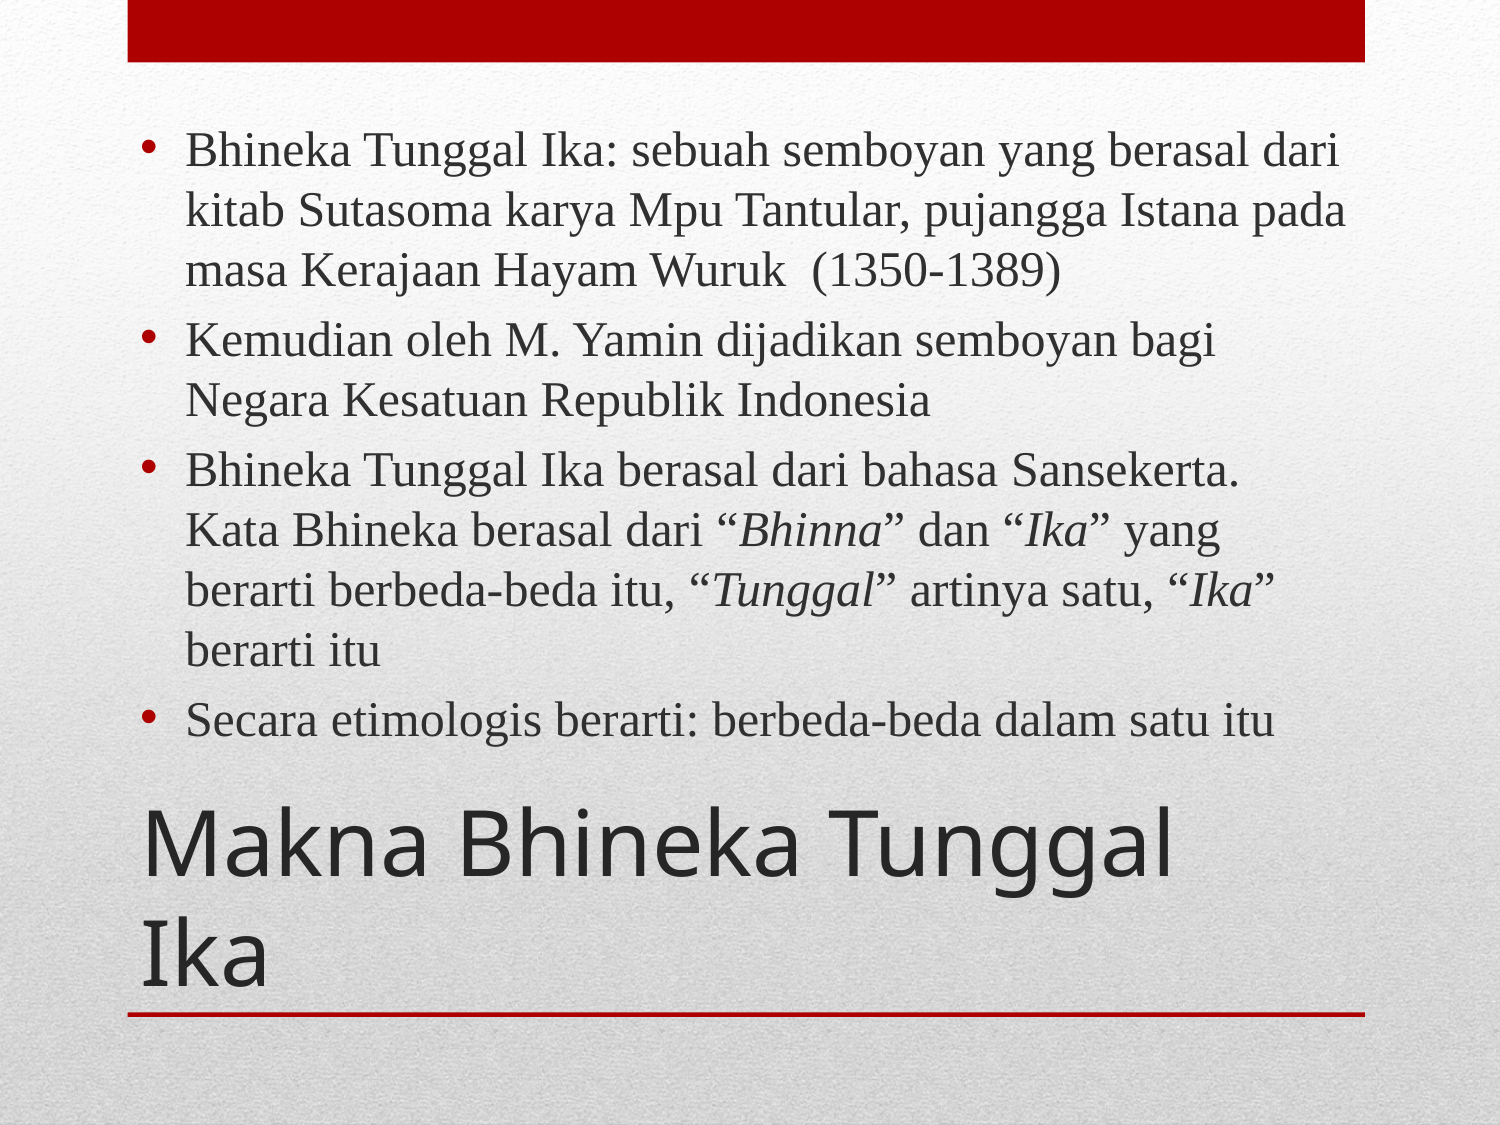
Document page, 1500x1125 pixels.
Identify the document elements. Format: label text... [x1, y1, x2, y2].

title Makna Bhineka Tunggal Ika [125, 750, 1238, 1013]
list Bhineka Tunggal Ika: sebuah semboyan yang berasal dari kitab Sutasoma karya Mpu Tantular, pujangga Istana pada masa Kerajaan Hayam Wuruk (1350-1389) Kemudian oleh M. Yamin dijadikan semboyan bagi Negara Kesatuan Republik Indonesia Bhineka Tunggal Ika berasal dari bahasa Sansekerta. Kata Bhineka berasal dari “Bhinna” dan “Ika” yang berarti berbeda-beda itu, “Tunggal” artinya satu, “Ika” berarti itu Secara etimologis berarti: berbeda-beda dalam satu itu [125, 112, 1363, 750]
